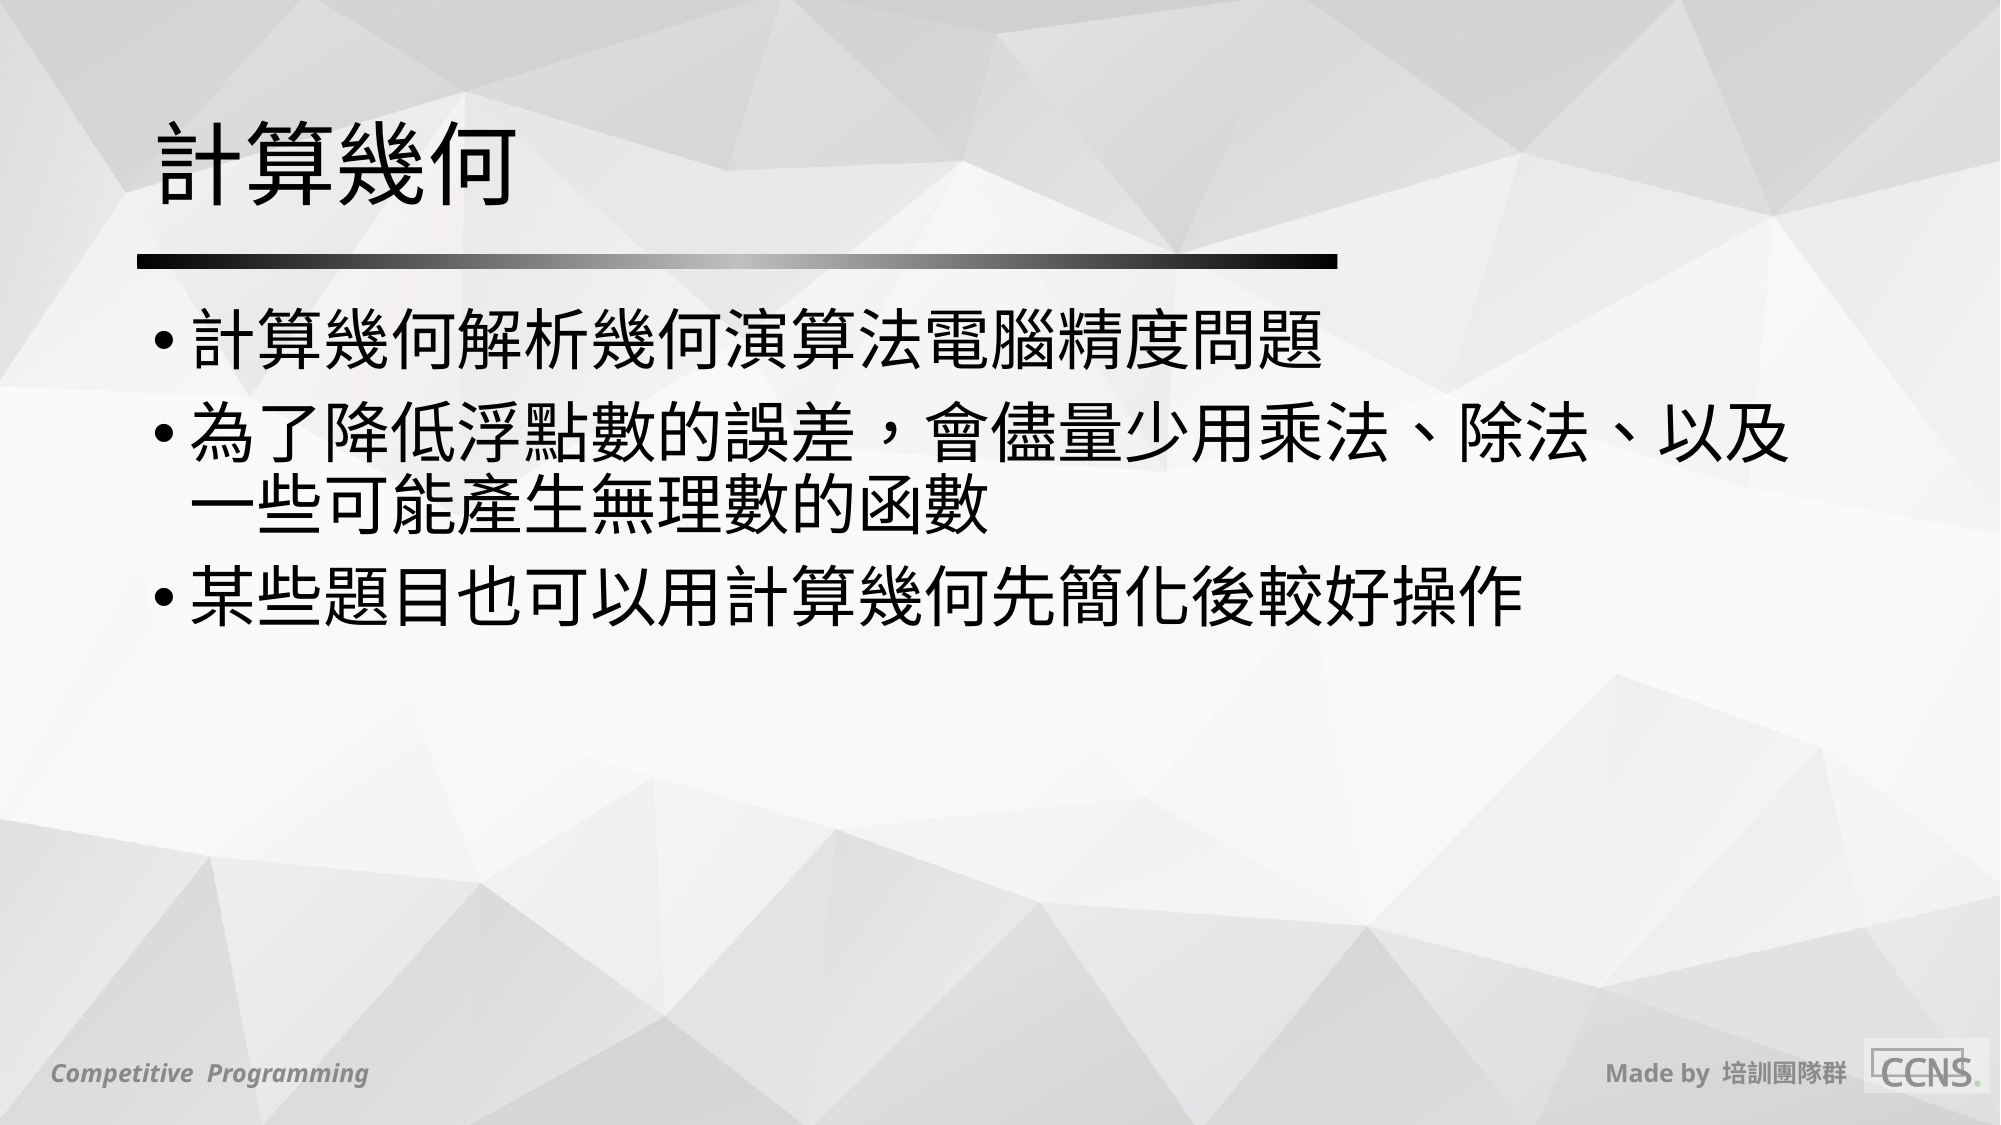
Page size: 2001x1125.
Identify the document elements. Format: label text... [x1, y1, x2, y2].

title 計算幾何 [137, 59, 1863, 278]
picture [0, 0, 2000, 1125]
